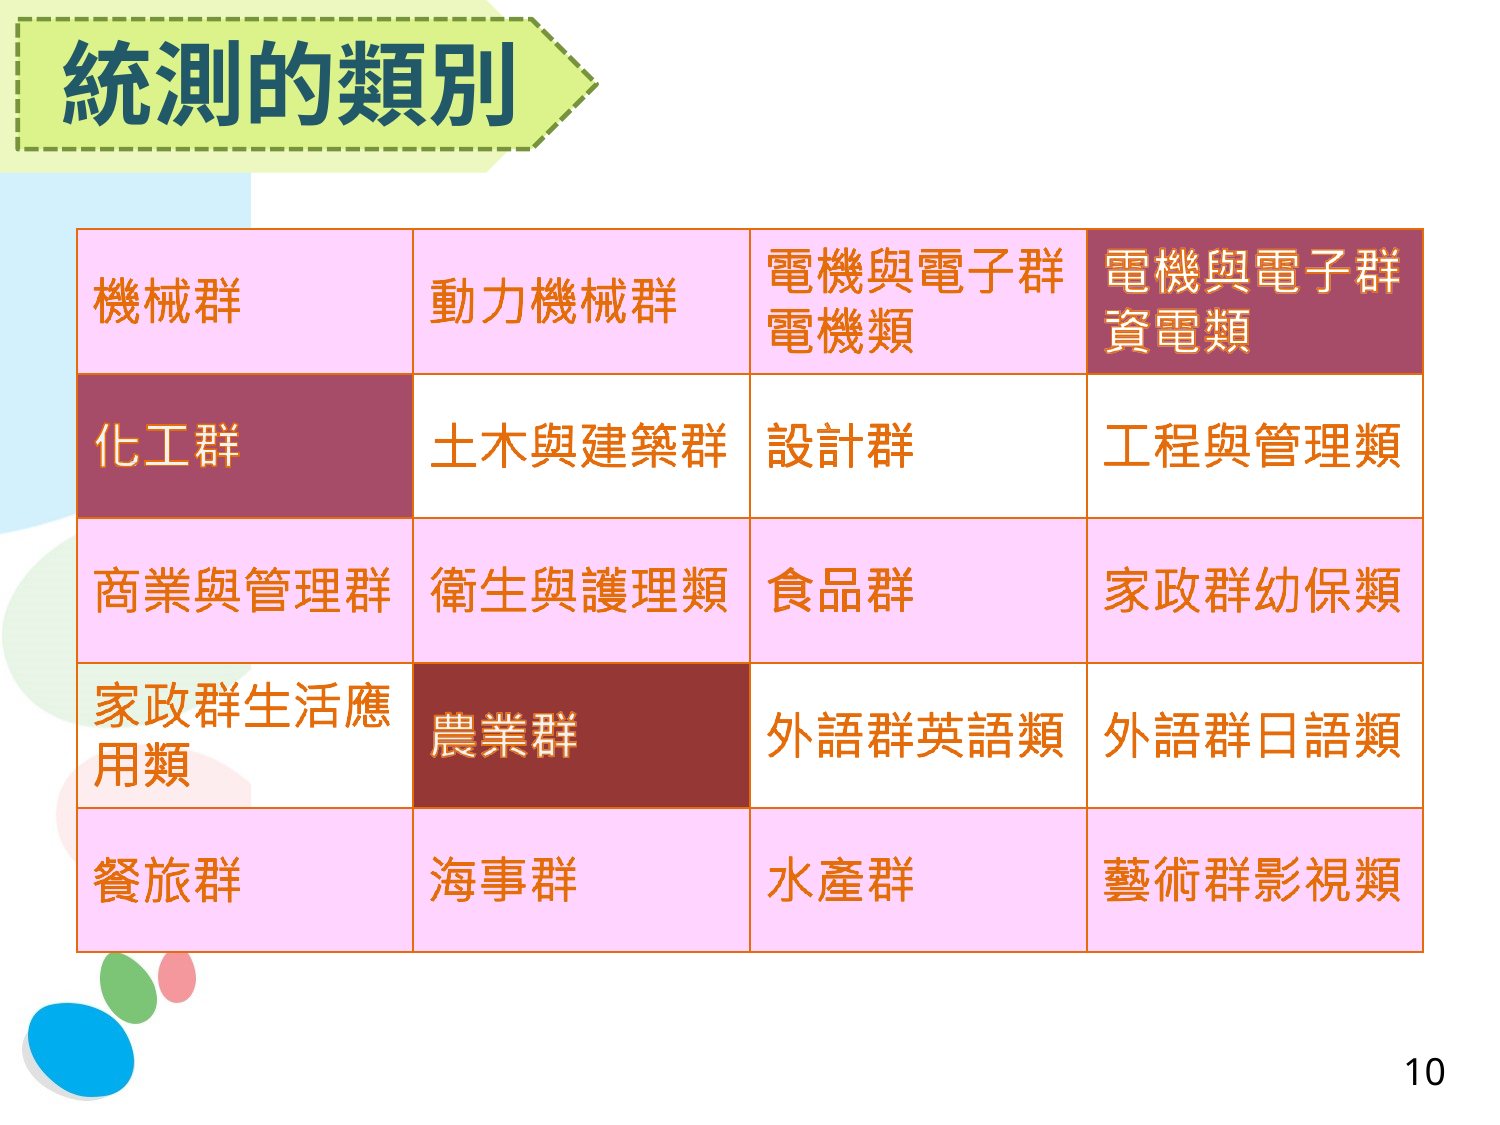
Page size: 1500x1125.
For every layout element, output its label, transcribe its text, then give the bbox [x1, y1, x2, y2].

slide_number 10 [1396, 1055, 1451, 1125]
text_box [0, 0, 600, 1105]
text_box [75, 227, 1425, 954]
